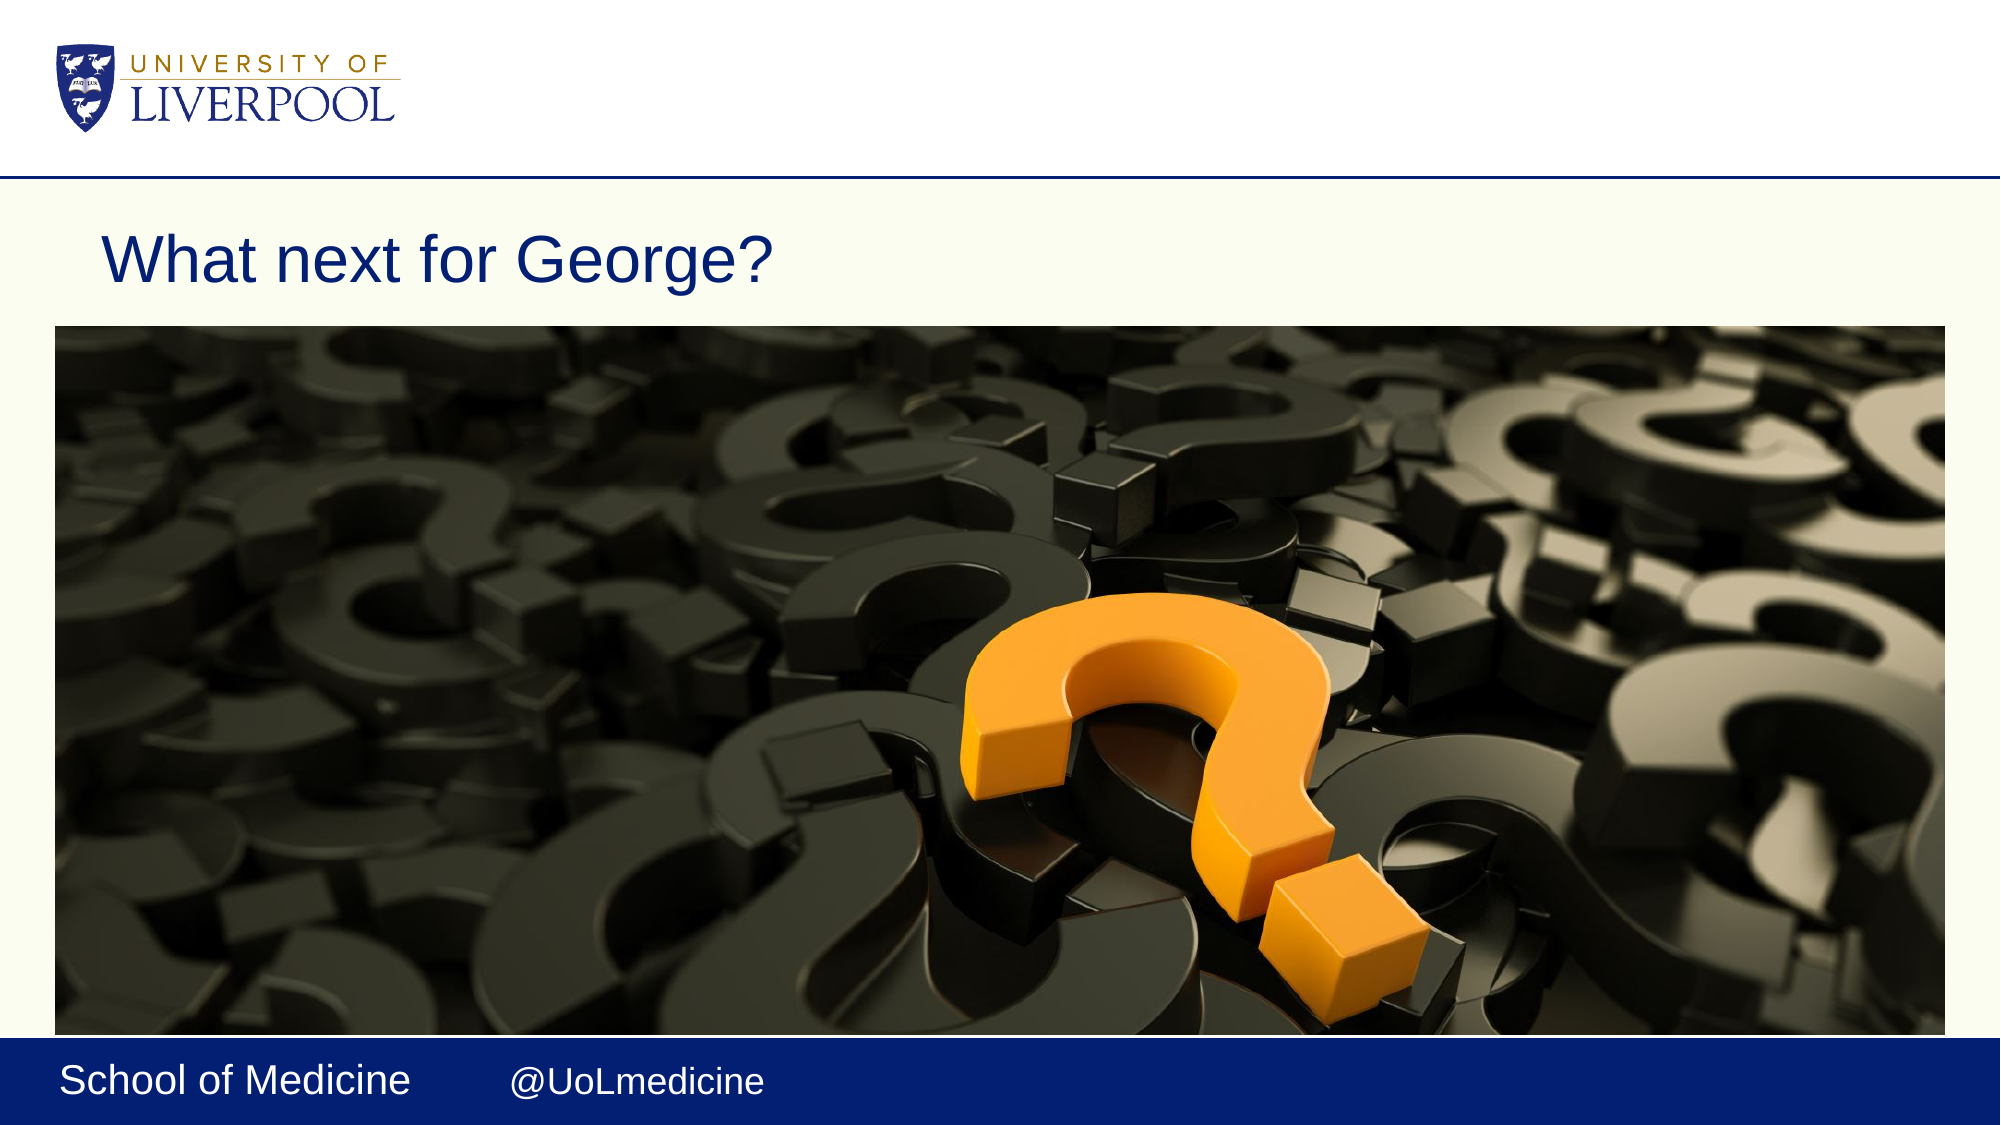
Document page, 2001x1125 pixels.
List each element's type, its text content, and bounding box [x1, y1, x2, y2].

picture [56, 44, 401, 133]
text_box What next for George? [86, 208, 791, 304]
picture [55, 326, 1945, 1035]
